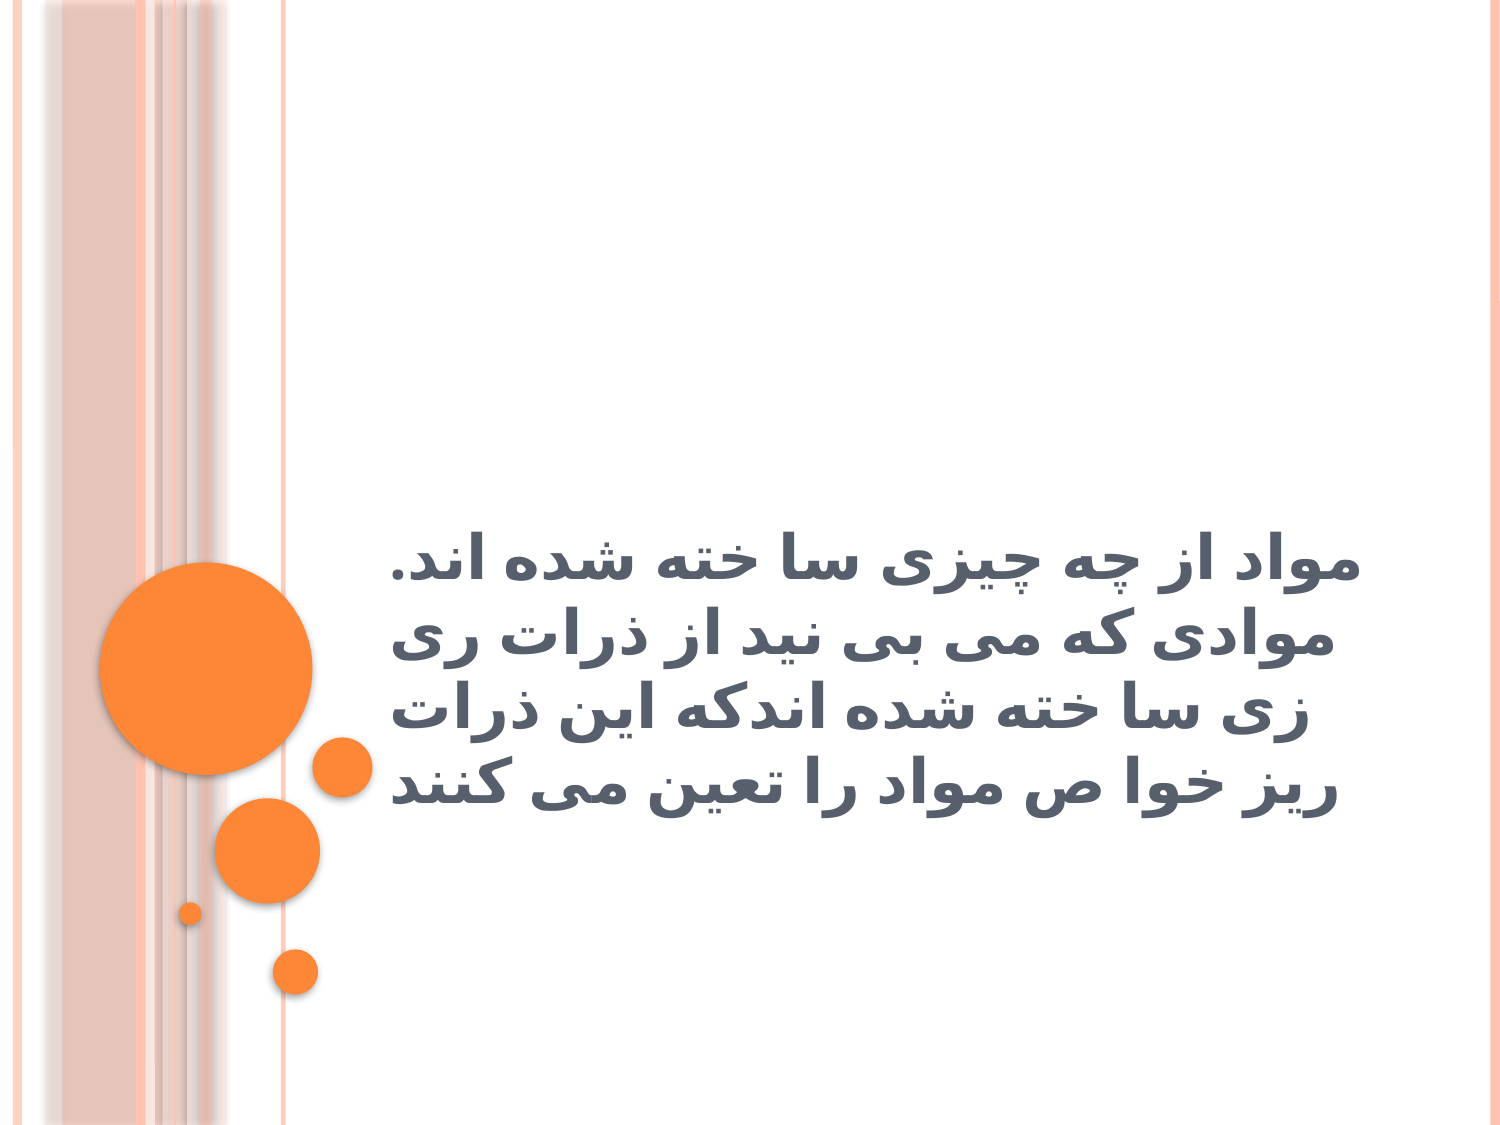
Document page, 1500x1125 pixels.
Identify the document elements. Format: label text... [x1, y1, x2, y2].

title مواد از چه چیزی سا خته شده اند. موادی که می بی نید از ذرات ری زی سا خته شده اندکه این ذرات ریز خوا ص مواد را تعین می کنند [375, 432, 1388, 824]
